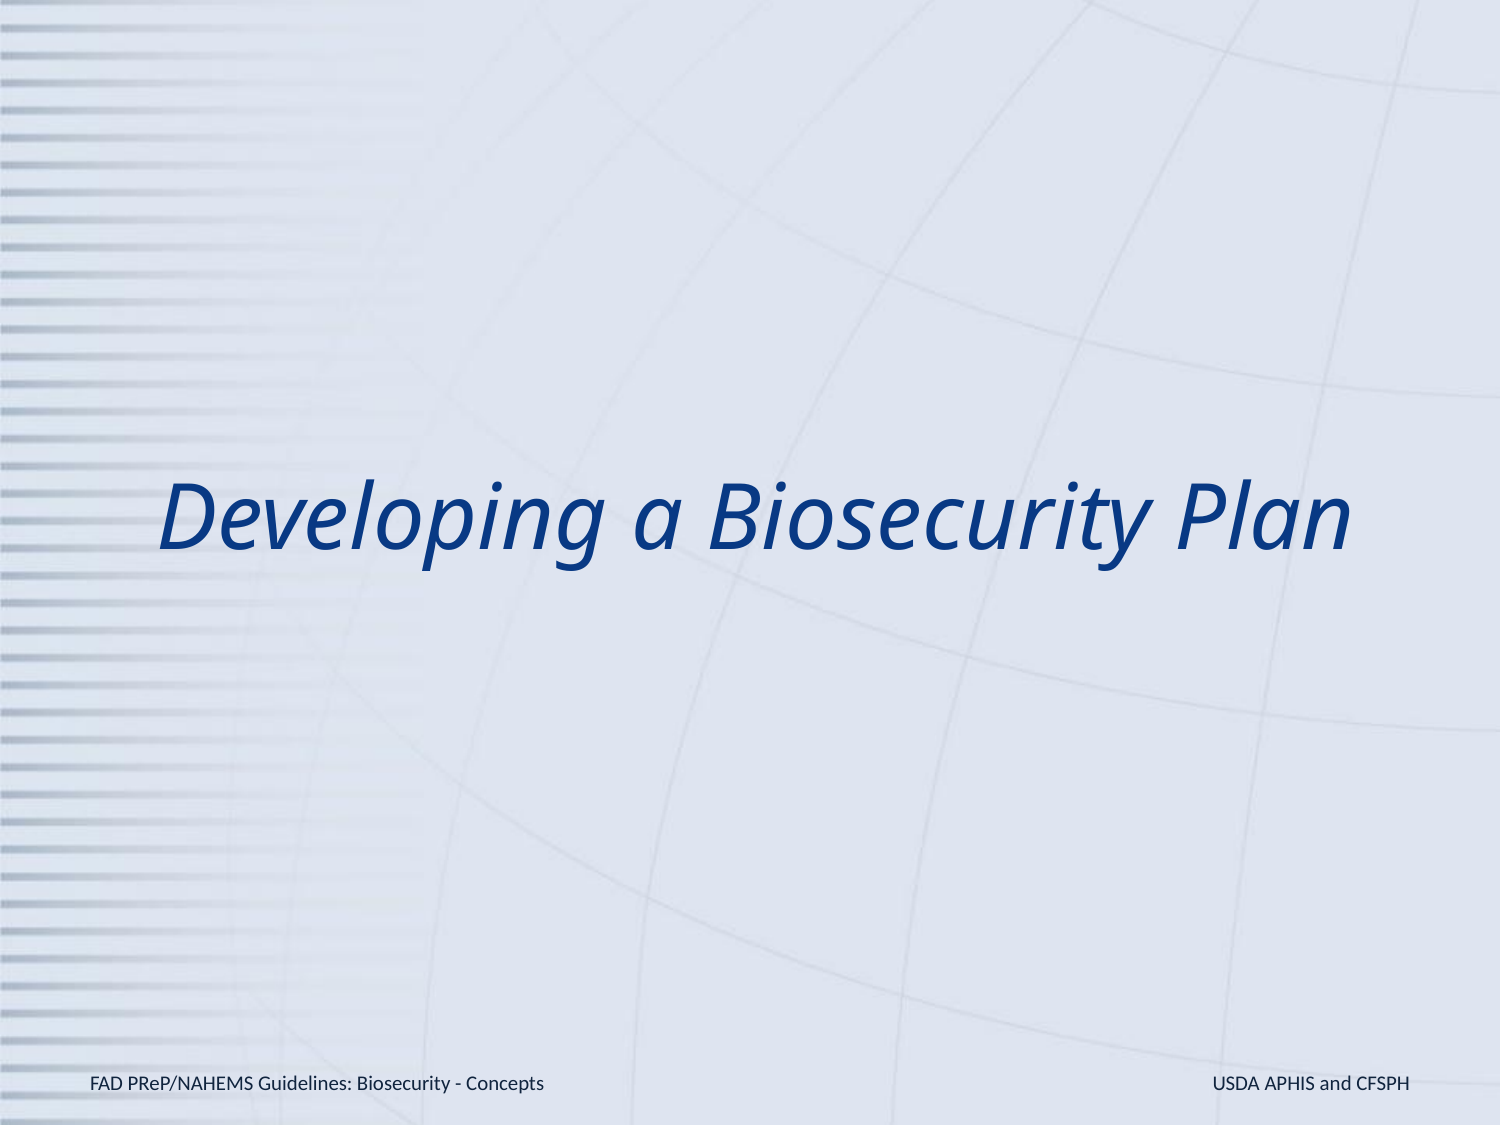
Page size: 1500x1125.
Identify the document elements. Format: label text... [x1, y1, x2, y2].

title Developing a Biosecurity Plan [118, 450, 1394, 884]
slide_number USDA APHIS and CFSPH [1074, 1042, 1425, 1103]
footer FAD PReP/NAHEMS Guidelines: Biosecurity - Concepts [75, 1042, 825, 1103]
picture [0, 0, 1500, 1125]
